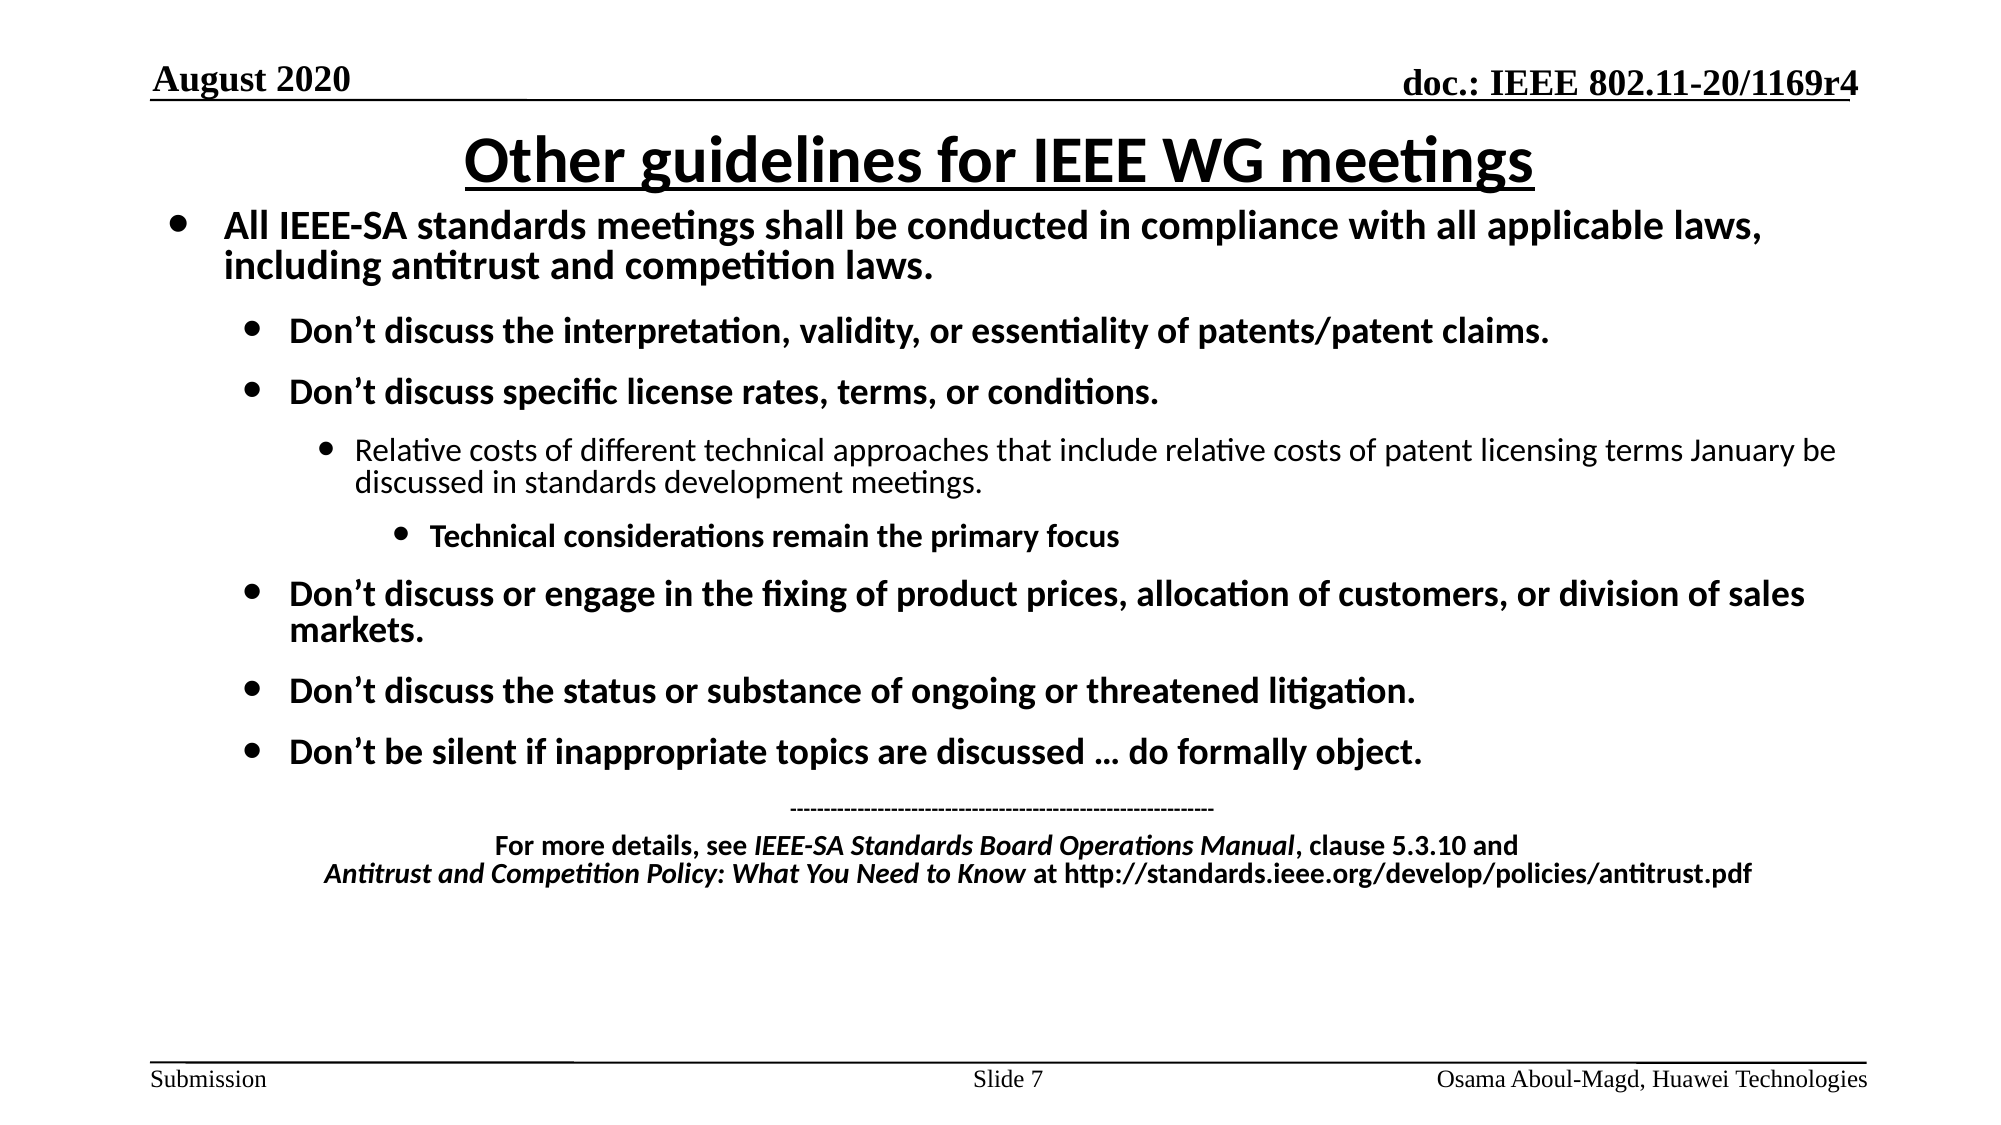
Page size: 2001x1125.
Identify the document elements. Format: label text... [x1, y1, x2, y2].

footer Osama Aboul-Magd, Huawei Technologies [1171, 1061, 1869, 1093]
list All IEEE-SA standards meetings shall be conducted in compliance with all applicable laws, including antitrust and competition laws. Don’t discuss the interpretation, validity, or essentiality of patents/patent claims. Don’t discuss specific license rates, terms, or conditions. Relative costs of different technical approaches that include relative costs of patent licensing terms January be discussed in standards development meetings. Technical considerations remain the primary focus Don’t discuss or engage in the fixing of product prices, allocation of customers, or division of sales markets. Don’t discuss the status or substance of ongoing or threatened litigation. Don’t be silent if inappropriate topics are discussed … do formally object. --------------------------------------------------------------- For more details, see IEEE-SA Standards Board Operations Manual, clause 5.3.10 and Antitrust and Competition Policy: What You Need to Know at http://standards.ieee.org/develop/policies/antitrust.pdf [152, 199, 1869, 875]
title Other guidelines for IEEE WG meetings [362, 112, 1638, 199]
slide_number Slide 7 [950, 1061, 1067, 1123]
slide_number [152, 54, 563, 100]
